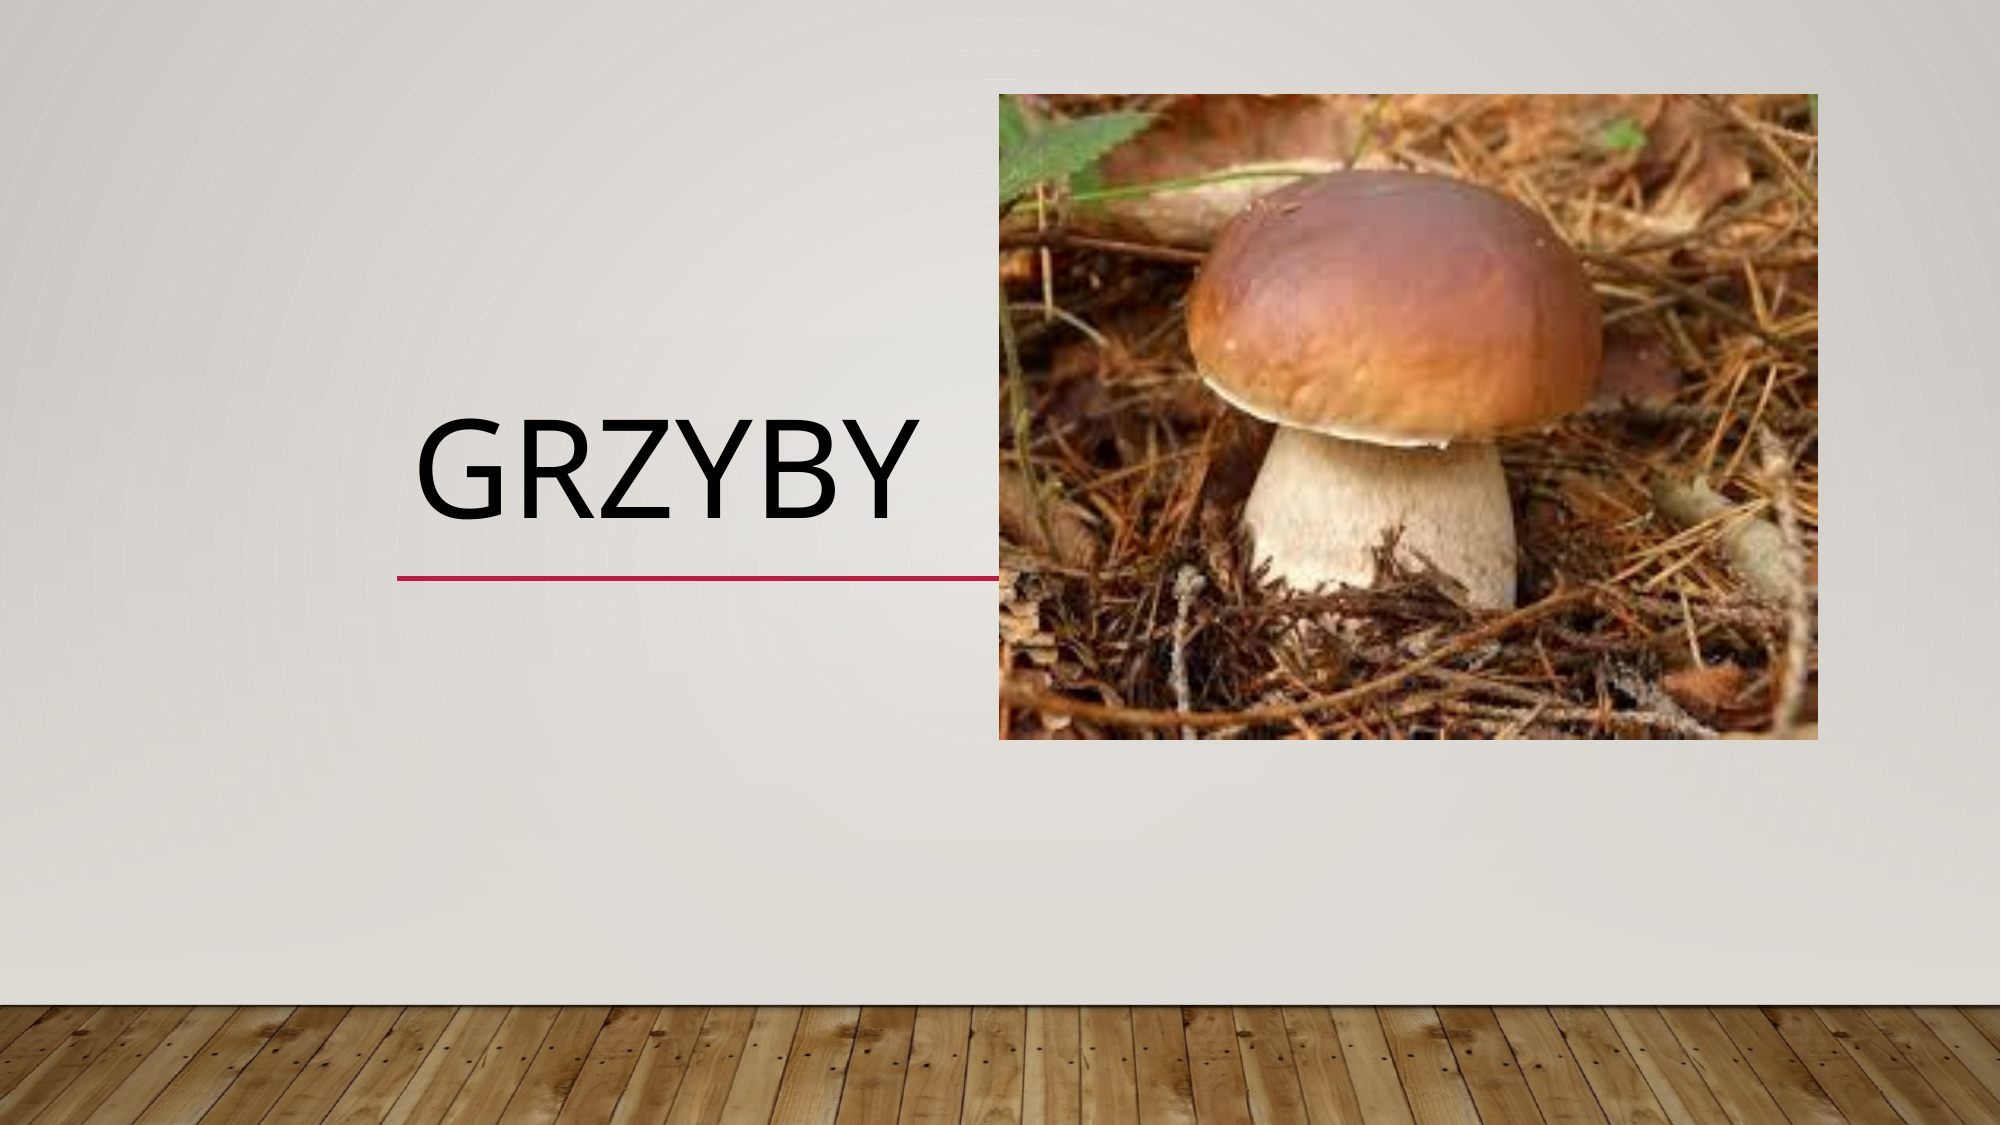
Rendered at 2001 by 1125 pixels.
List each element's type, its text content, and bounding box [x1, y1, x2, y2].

picture [999, 94, 1818, 740]
title Grzyby [396, 131, 999, 549]
picture [0, 1005, 2000, 1125]
